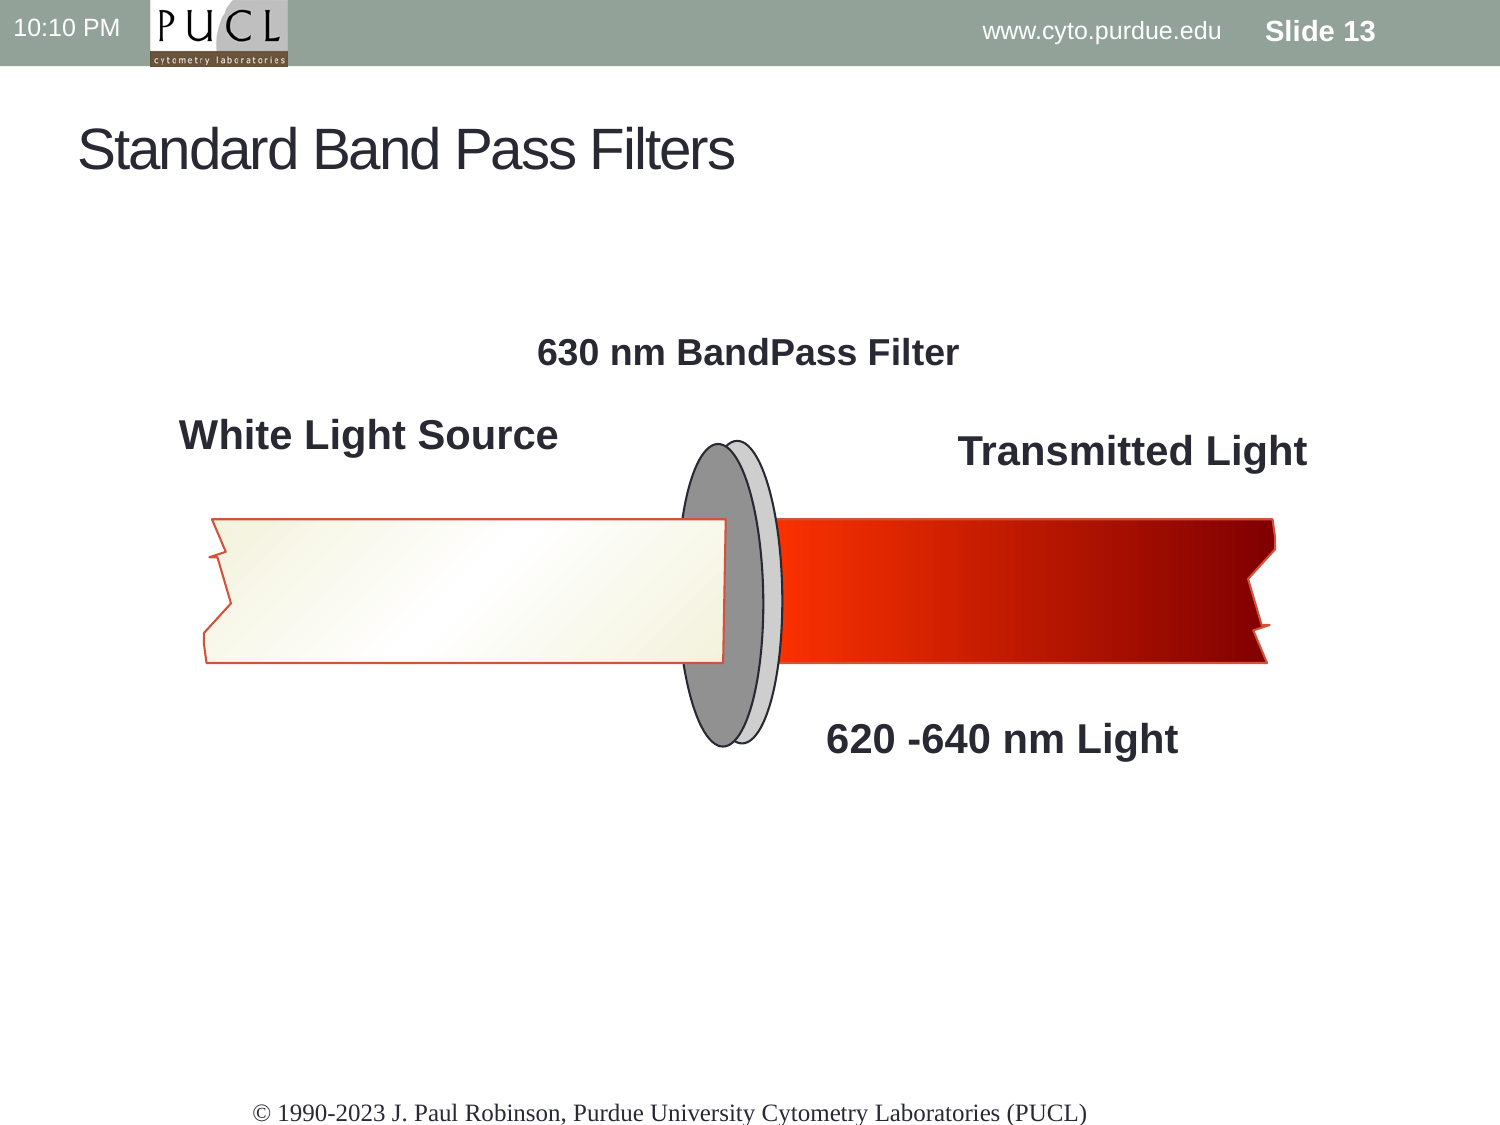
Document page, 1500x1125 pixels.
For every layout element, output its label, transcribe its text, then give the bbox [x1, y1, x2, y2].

slide_number Slide 13 [1250, 3, 1425, 57]
picture [150, 0, 288, 67]
title Standard Band Pass Filters [62, 99, 1413, 263]
text_box 630 nm BandPass Filter [523, 321, 974, 380]
text_box White Light Source [165, 401, 573, 465]
text_box [791, 519, 1276, 664]
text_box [677, 440, 783, 747]
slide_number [0, 0, 138, 54]
text_box Transmitted Light [944, 417, 1322, 481]
footer www.cyto.purdue.edu [324, 3, 1238, 57]
text_box 620 -640 nm Light [813, 705, 1229, 769]
text_box [203, 519, 674, 664]
